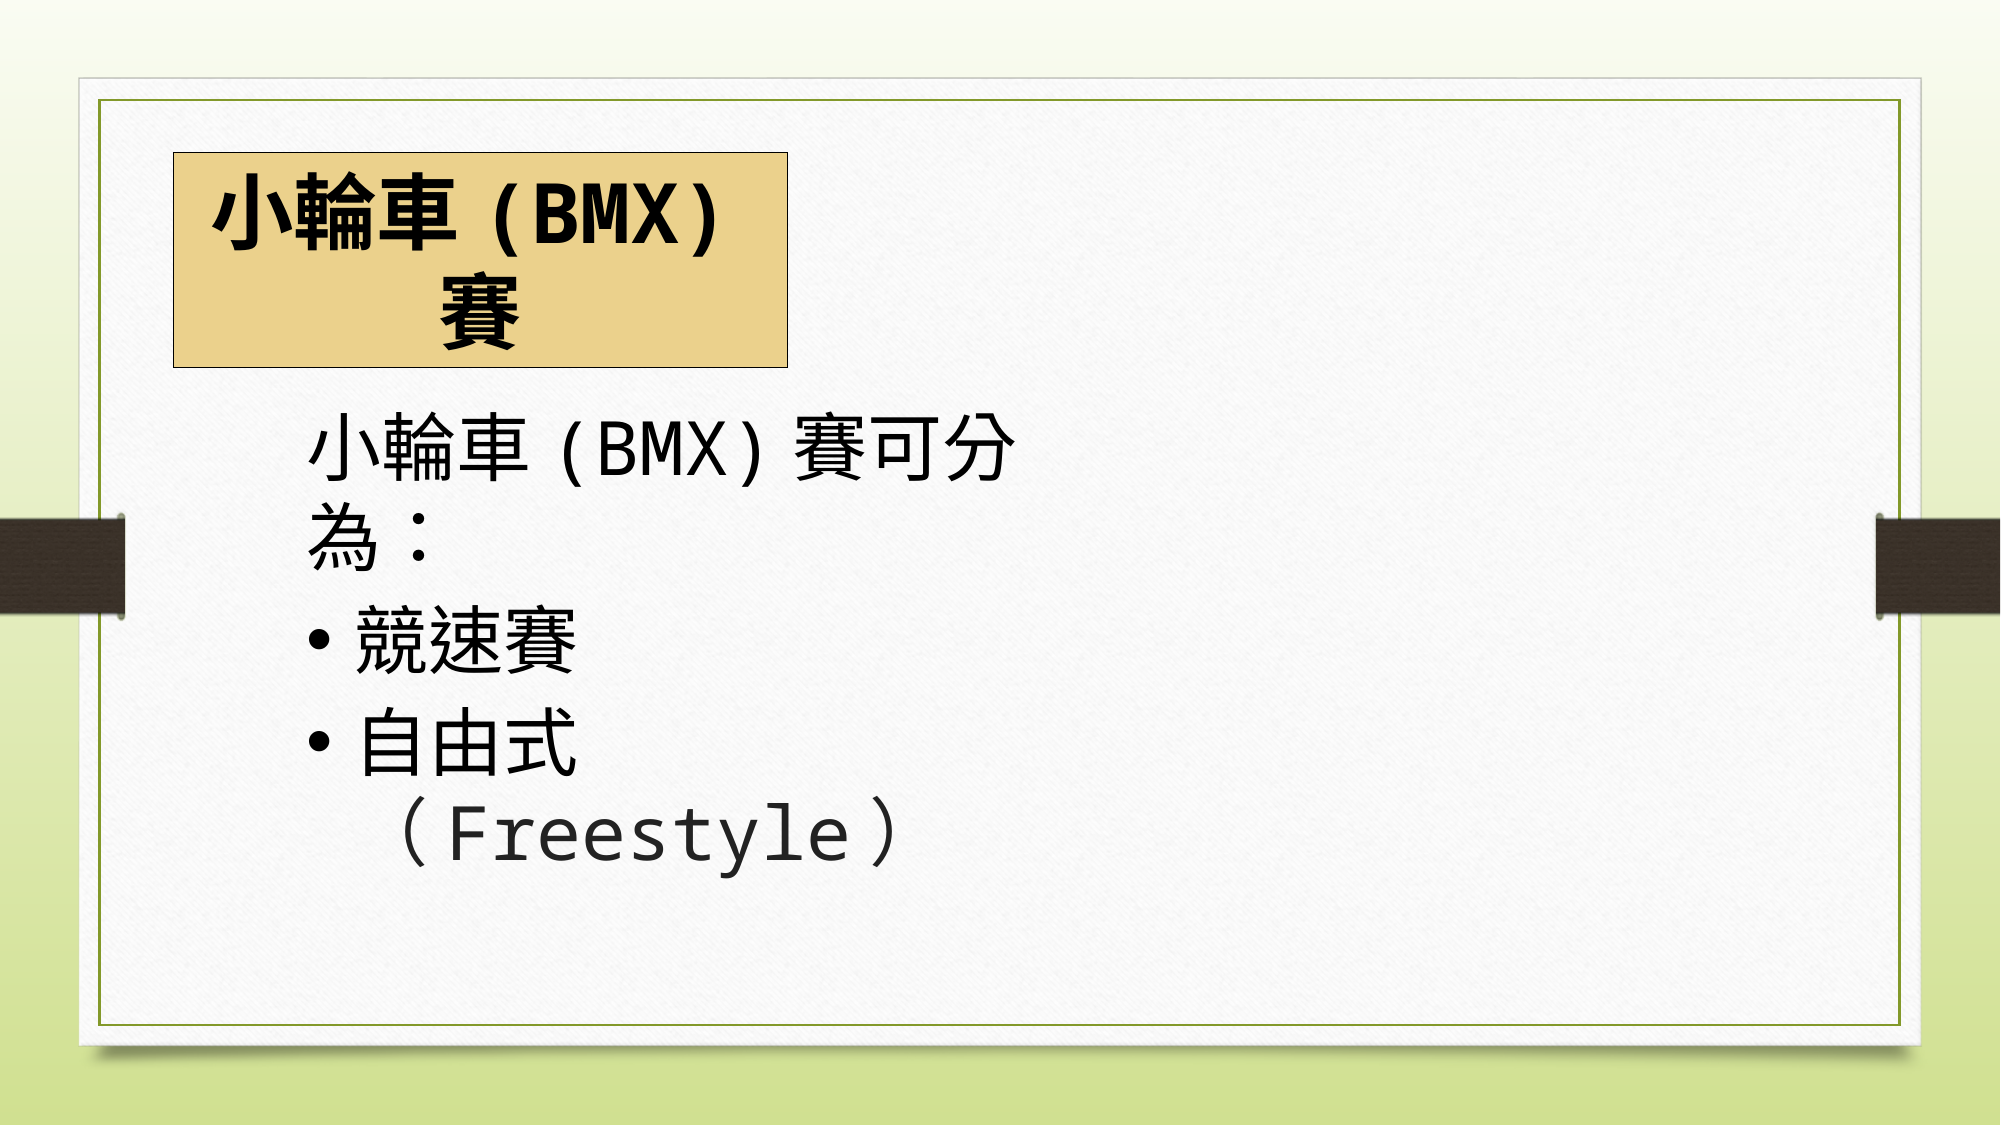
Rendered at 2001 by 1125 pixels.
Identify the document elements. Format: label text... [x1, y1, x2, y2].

picture [0, 0, 2001, 1125]
text_box 小輪車(BMX)賽可分為： 競速賽 自由式（Freestyle） [291, 393, 1058, 883]
text_box 小輪車(BMX)賽 [173, 152, 788, 368]
